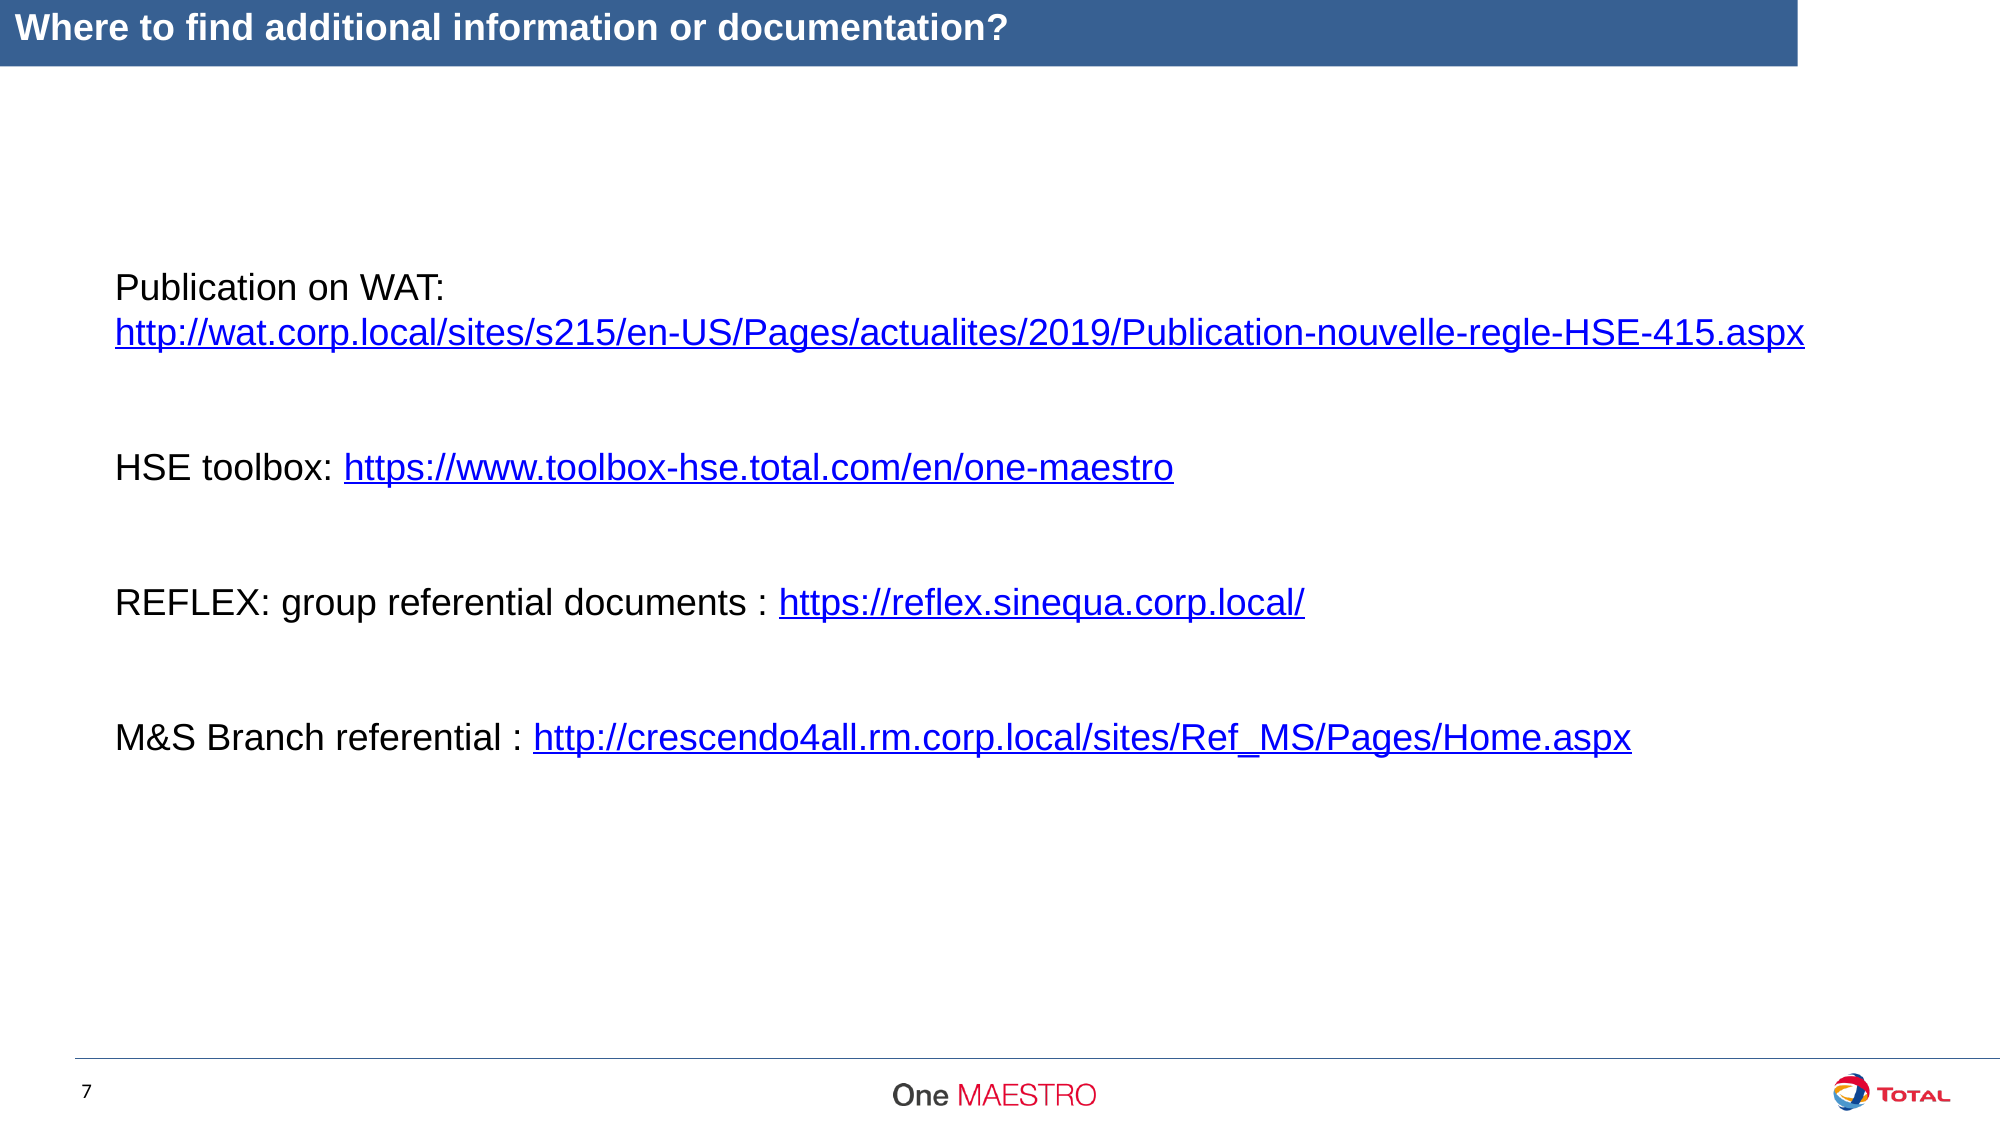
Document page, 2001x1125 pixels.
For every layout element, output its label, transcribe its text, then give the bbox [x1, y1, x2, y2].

text_box 7 [66, 1070, 174, 1111]
picture [1826, 1065, 1957, 1118]
picture [893, 1083, 1096, 1106]
title Where to find additional information or documentation? [0, 0, 1798, 67]
list Publication on WAT: http://wat.corp.local/sites/s215/en-US/Pages/actualites/2019/Publication-nouvelle-regle-HSE-415.aspx HSE toolbox: https://www.toolbox-hse.total.com/en/one-maestro REFLEX: group referential documents : https://reflex.sinequa.corp.local/ M&S Branch referential : http://crescendo4all.rm.corp.local/sites/Ref_MS/Pages/Home.aspx [99, 255, 1898, 1012]
